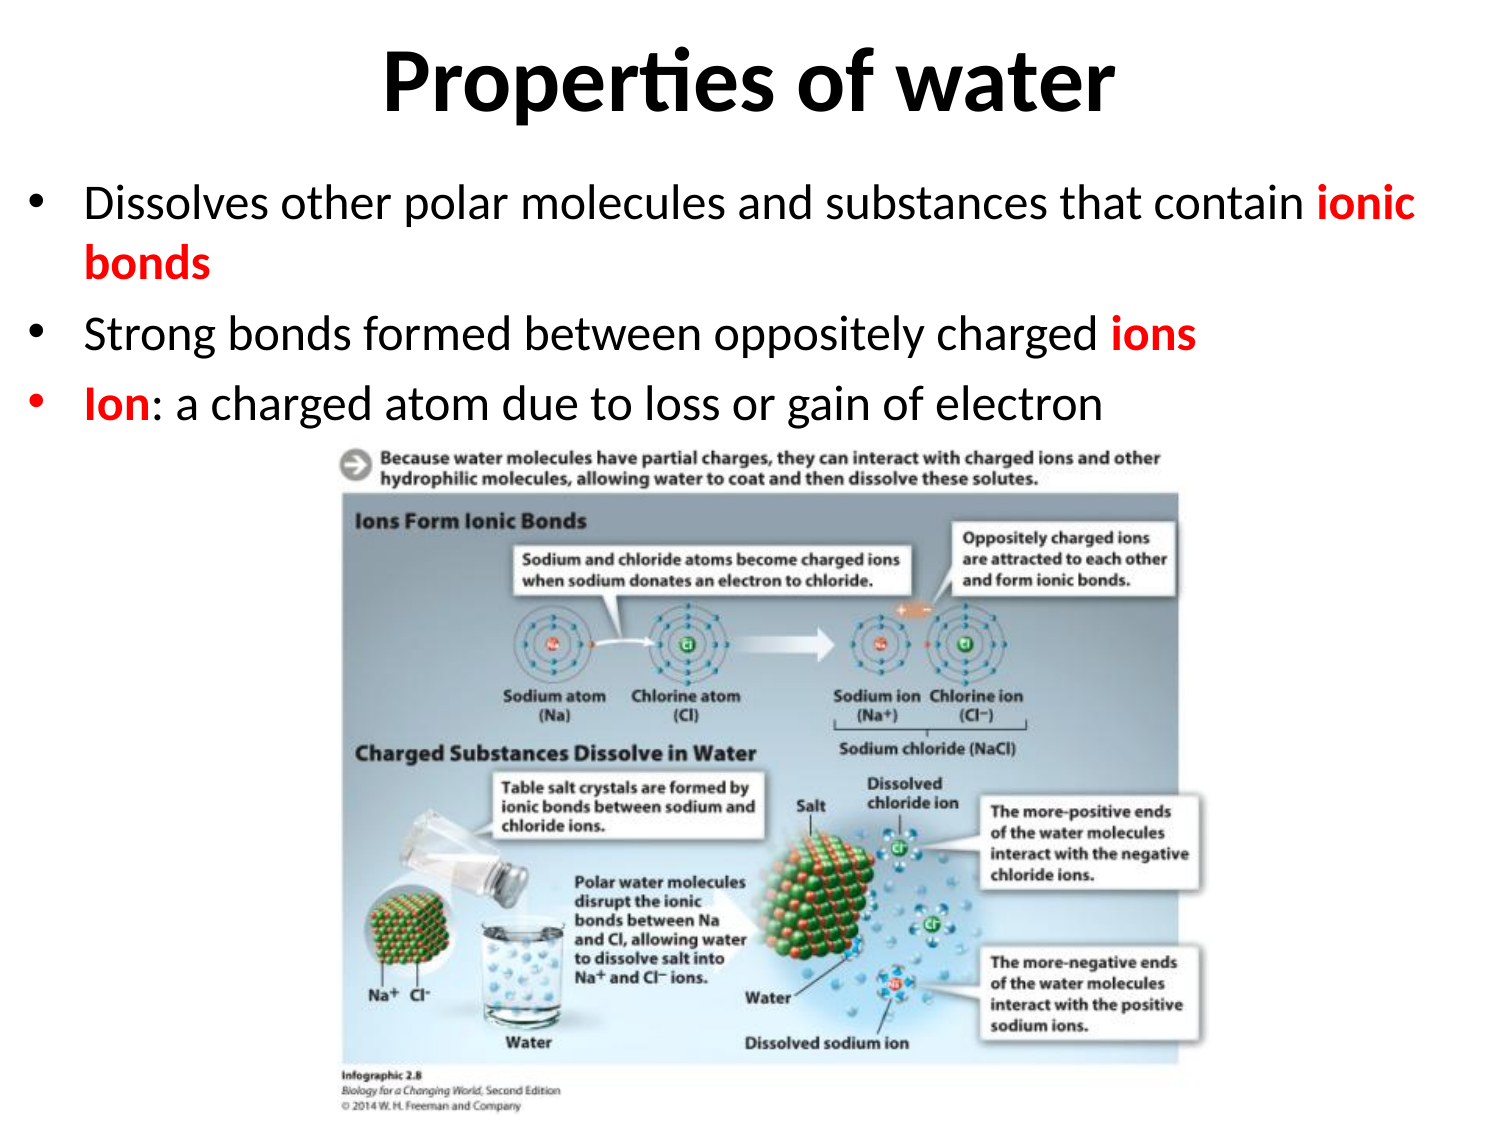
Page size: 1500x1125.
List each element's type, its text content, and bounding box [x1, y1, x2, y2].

list Dissolves other polar molecules and substances that contain ionic bonds Strong bonds formed between oppositely charged ions Ion: a charged atom due to loss or gain of electron [12, 162, 1500, 450]
title Properties of water [75, 0, 1425, 150]
picture [337, 437, 1213, 1116]
